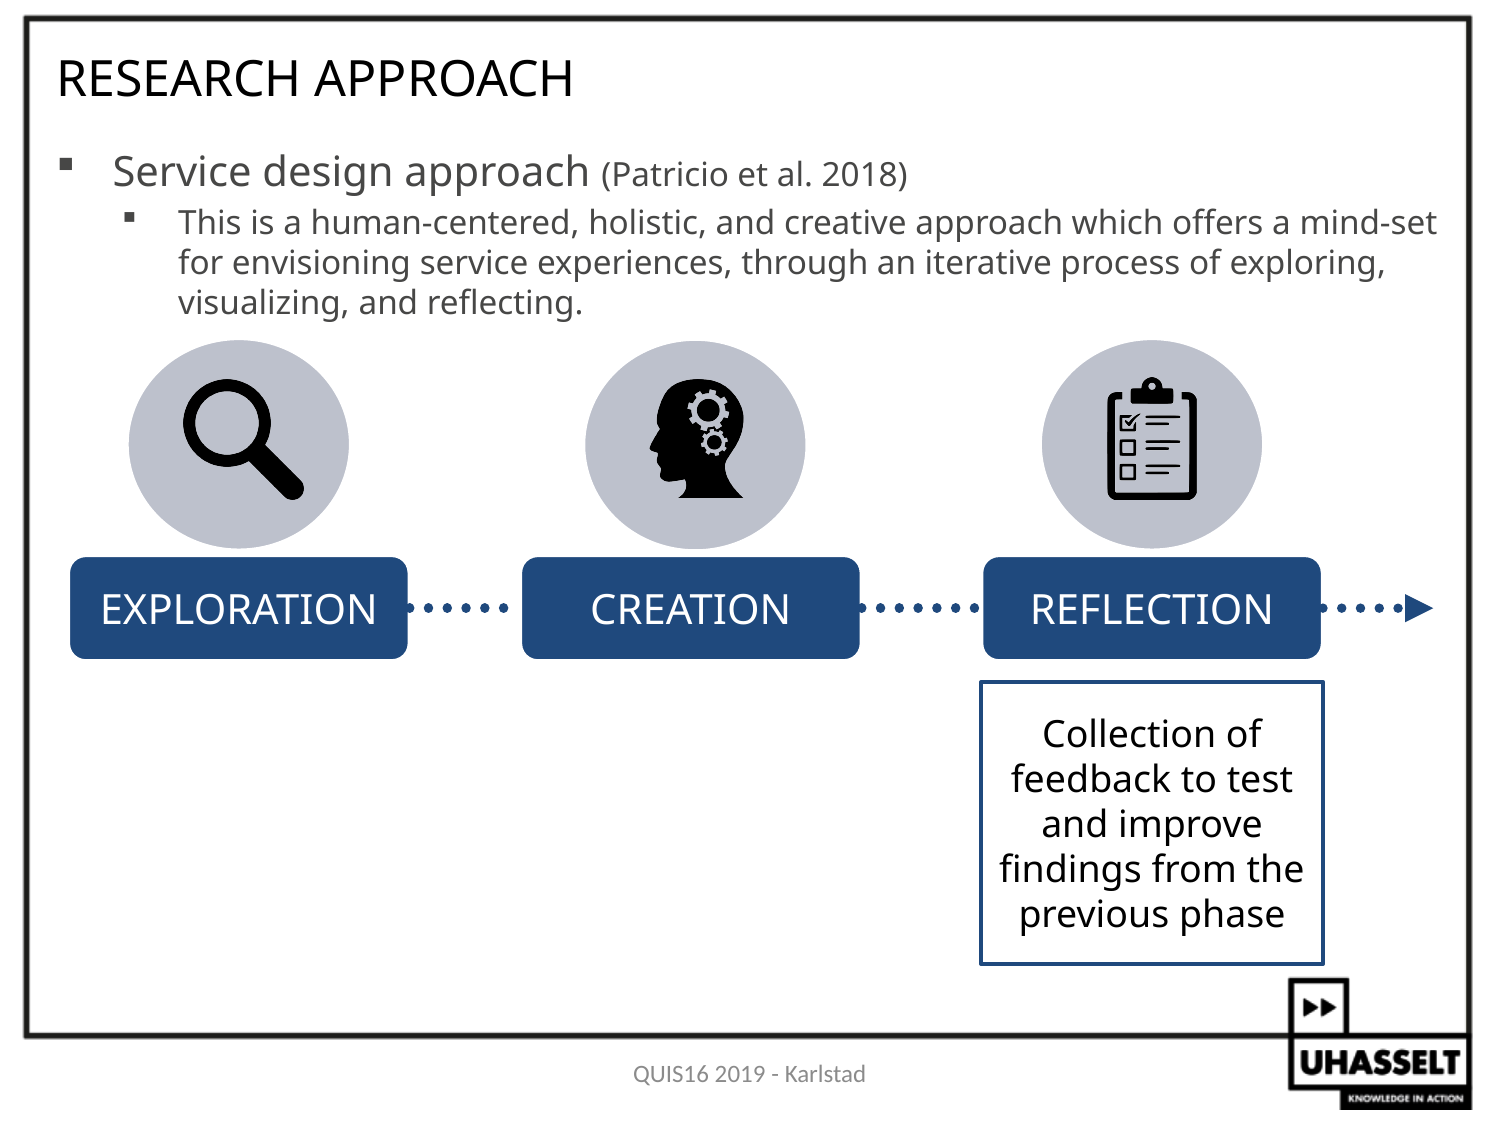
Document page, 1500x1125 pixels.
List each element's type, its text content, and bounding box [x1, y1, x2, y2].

title RESEARCH APPROACH [41, 30, 1459, 122]
footer QUIS16 2019 - Karlstad [512, 1042, 988, 1103]
text_box [1037, 335, 1267, 552]
text_box [581, 336, 810, 552]
text_box Collection of feedback to test and improve findings from the previous phase [979, 680, 1325, 966]
text_box REFLECTION [979, 552, 1326, 664]
list Service design approach (Patricio et al. 2018) This is a human-centered, holistic, and creative approach which offers a mind-set for envisioning service experiences, through an iterative process of exploring, visualizing, and reflecting. [41, 137, 1459, 965]
text_box EXPLORATION [65, 552, 412, 664]
text_box [124, 335, 354, 553]
picture [20, 12, 1476, 1110]
text_box CREATION [517, 552, 864, 664]
